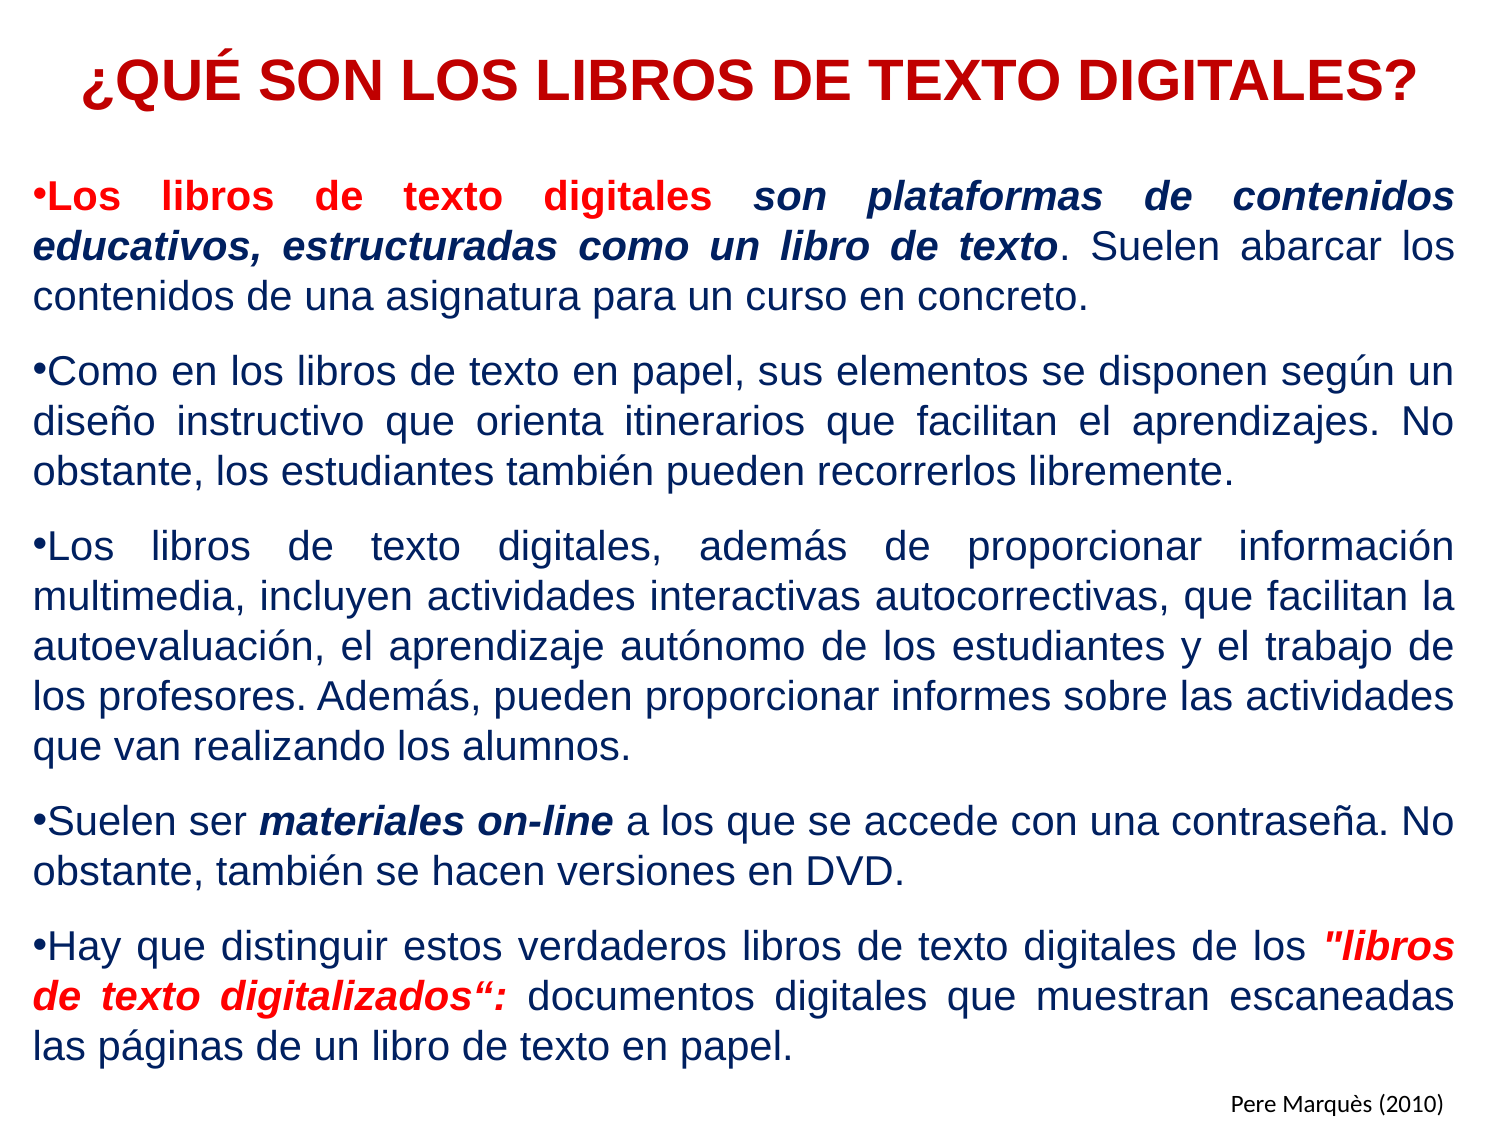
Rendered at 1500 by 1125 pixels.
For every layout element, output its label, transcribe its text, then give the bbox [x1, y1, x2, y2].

list Los libros de texto digitales son plataformas de contenidos educativos, estructuradas como un libro de texto. Suelen abarcar los contenidos de una asignatura para un curso en concreto. Como en los libros de texto en papel, sus elementos se disponen según un diseño instructivo que orienta itinerarios que facilitan el aprendizajes. No obstante, los estudiantes también pueden recorrerlos libremente. Los libros de texto digitales, además de proporcionar información multimedia, incluyen actividades interactivas autocorrectivas, que facilitan la autoevaluación, el aprendizaje autónomo de los estudiantes y el trabajo de los profesores. Además, pueden proporcionar informes sobre las actividades que van realizando los alumnos. Suelen ser materiales on-line a los que se accede con una contraseña. No obstante, también se hacen versiones en DVD. Hay que distinguir estos verdaderos libros de texto digitales de los "libros de texto digitalizados“: documentos digitales que muestran escaneadas las páginas de un libro de texto en papel. [17, 160, 1471, 1095]
text_box Pere Marquès (2010) [1216, 1079, 1500, 1125]
title ¿QUÉ SON LOS LIBROS DE TEXTO DIGITALES? [29, 18, 1471, 136]
